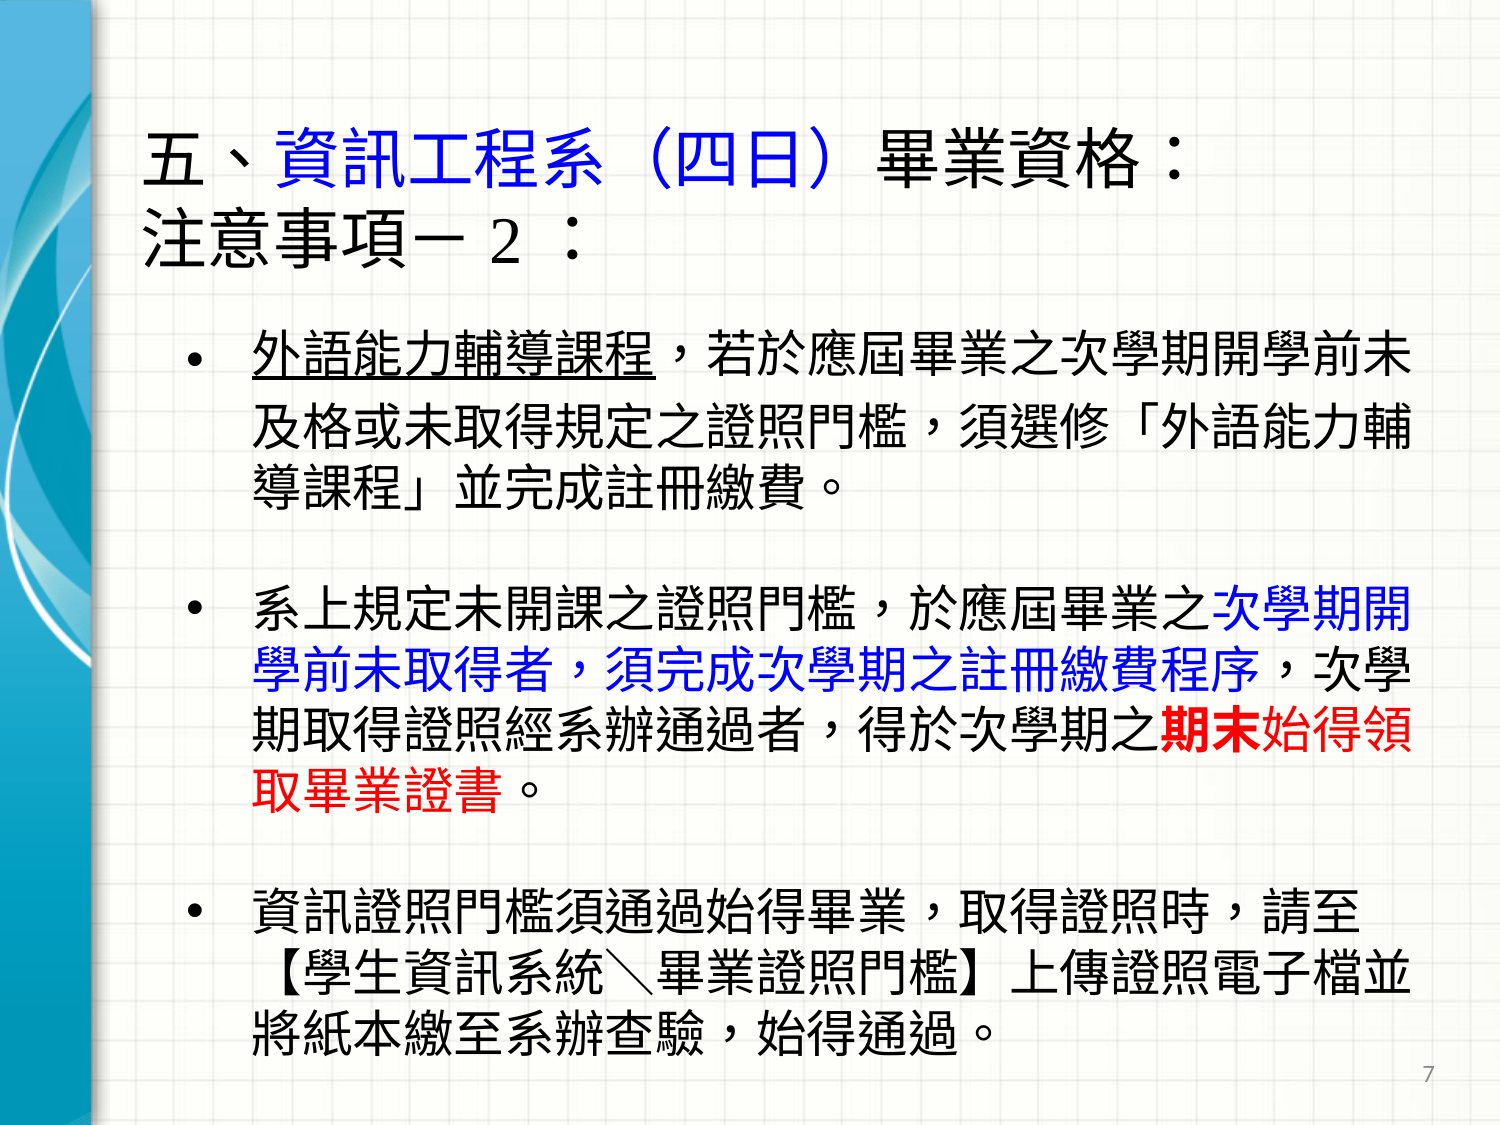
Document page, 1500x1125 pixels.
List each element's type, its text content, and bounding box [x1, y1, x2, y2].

slide_number 7 [1100, 1042, 1450, 1103]
picture [0, 0, 1500, 1125]
text_box [135, 267, 1435, 1012]
title 五、資訊工程系（四日）畢業資格： 注意事項－2： [125, 103, 1450, 291]
text_box 外語能力輔導課程，若於應屆畢業之次學期開學前未及格或未取得規定之證照門檻，須選修「外語能力輔導課程」並完成註冊繳費。 系上規定未開課之證照門檻，於應屆畢業之次學期開學前未取得者，須完成次學期之註冊繳費程序，次學期取得證照經系辦通過者，得於次學期之期末始得領取畢業證書。 資訊證照門檻須通過始得畢業，取得證照時，請至【學生資訊系統＼畢業證照門檻】上傳證照電子檔並將紙本繳至系辦查驗，始得通過。 [171, 314, 1435, 1083]
